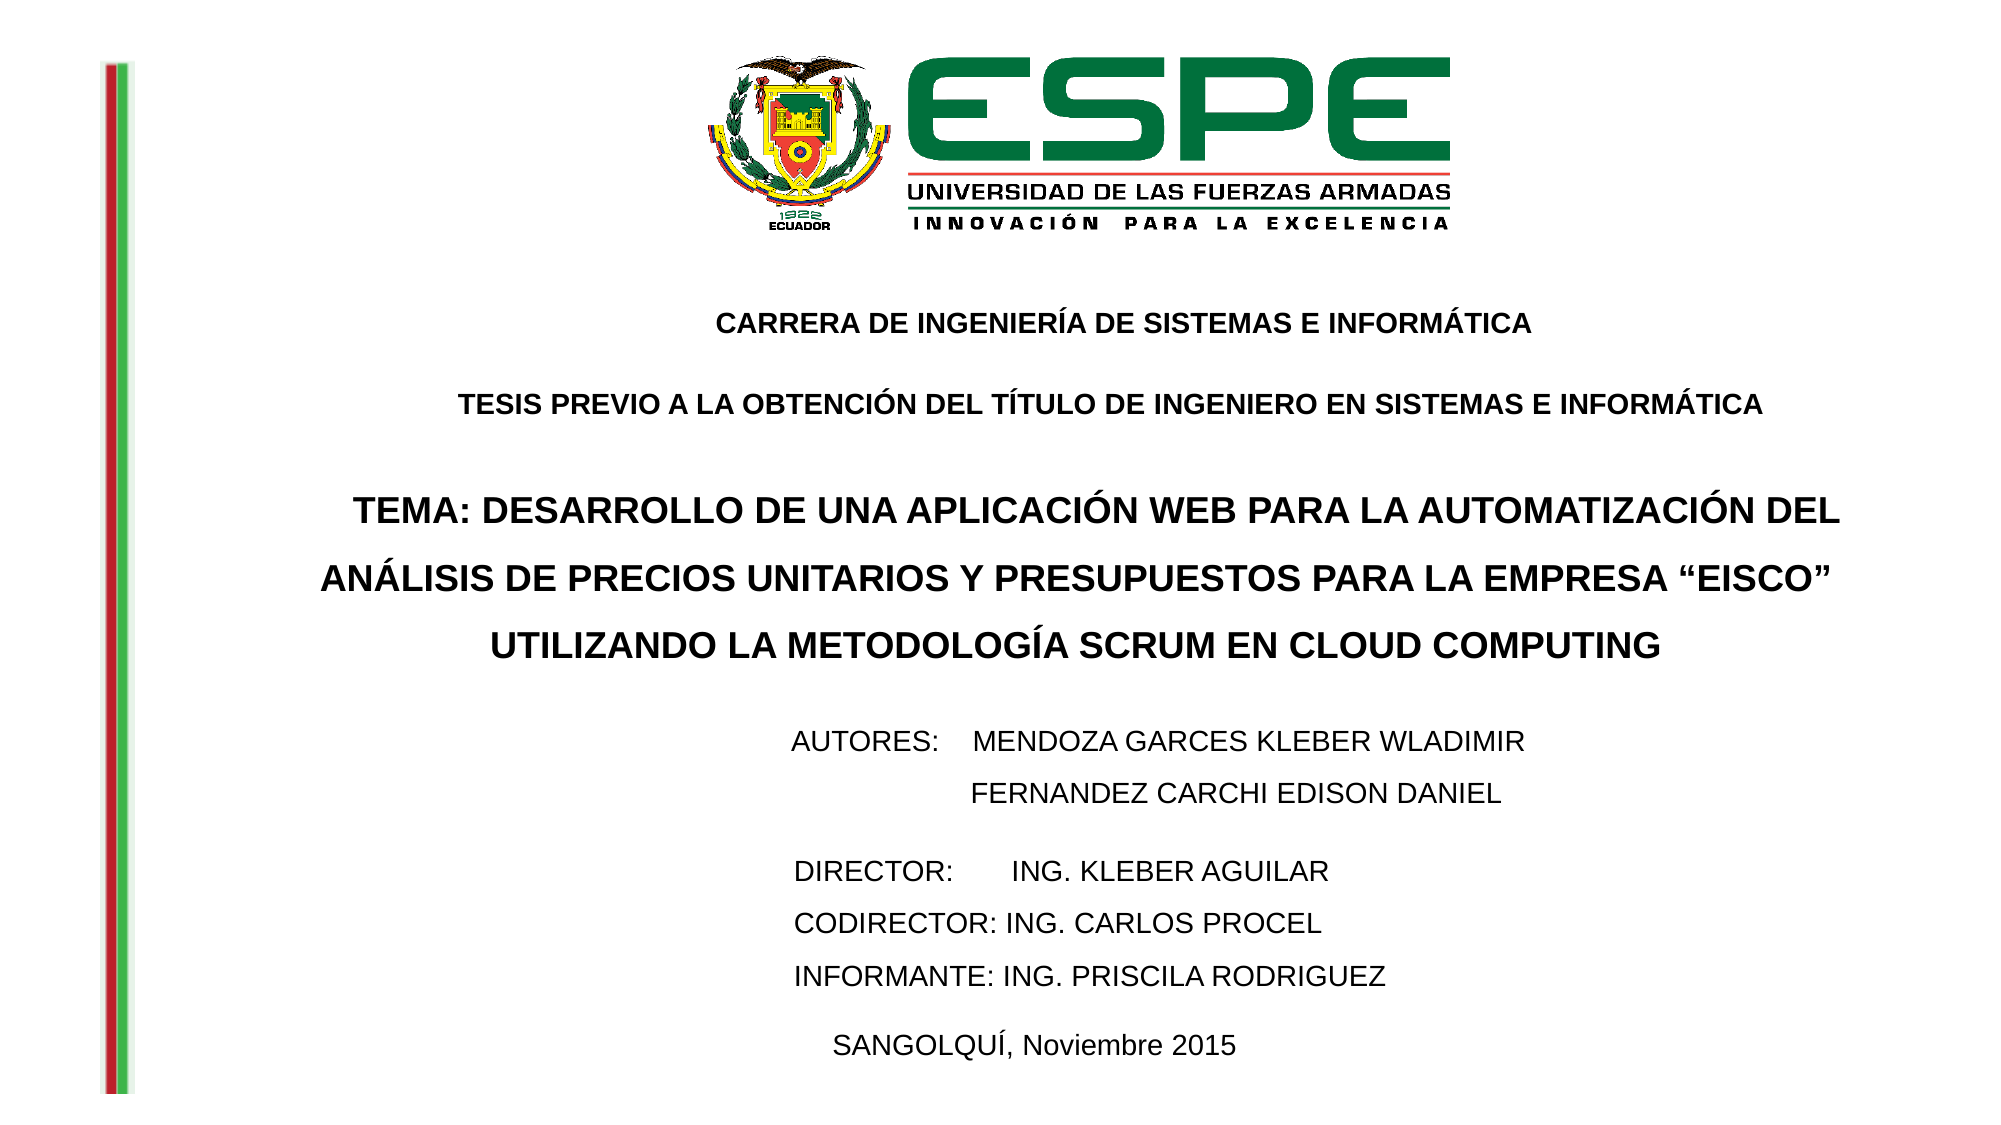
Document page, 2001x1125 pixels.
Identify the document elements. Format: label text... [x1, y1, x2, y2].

text_box DIRECTOR: ING. KLEBER AGUILAR CODIRECTOR: ING. CARLOS PROCEL INFORMANTE: ING. PRISCILA RODRIGUEZ [737, 827, 1621, 1000]
text_box TEMA: DESARROLLO DE UNA APLICACIÓN WEB PARA LA AUTOMATIZACIÓN DEL ANÁLISIS DE PRECIOS UNITARIOS Y PRESUPUESTOS PARA LA EMPRESA “EISCO” UTILIZANDO LA METODOLOGÍA SCRUM EN CLOUD COMPUTING [234, 456, 1866, 674]
text_box TESIS PREVIO A LA OBTENCIÓN DEL TÍTULO DE INGENIERO EN SISTEMAS E INFORMÁTICA [348, 360, 1914, 428]
text_box AUTORES: MENDOZA GARCES KLEBER WLADIMIR FERNANDEZ CARCHI EDISON DANIEL [638, 697, 1638, 817]
picture [708, 56, 1450, 230]
text_box SANGOLQUÍ, Noviembre 2015 [659, 1001, 1369, 1125]
text_box CARRERA DE INGENIERÍA DE SISTEMAS E INFORMÁTICA [688, 296, 1560, 360]
picture [100, 44, 135, 1094]
